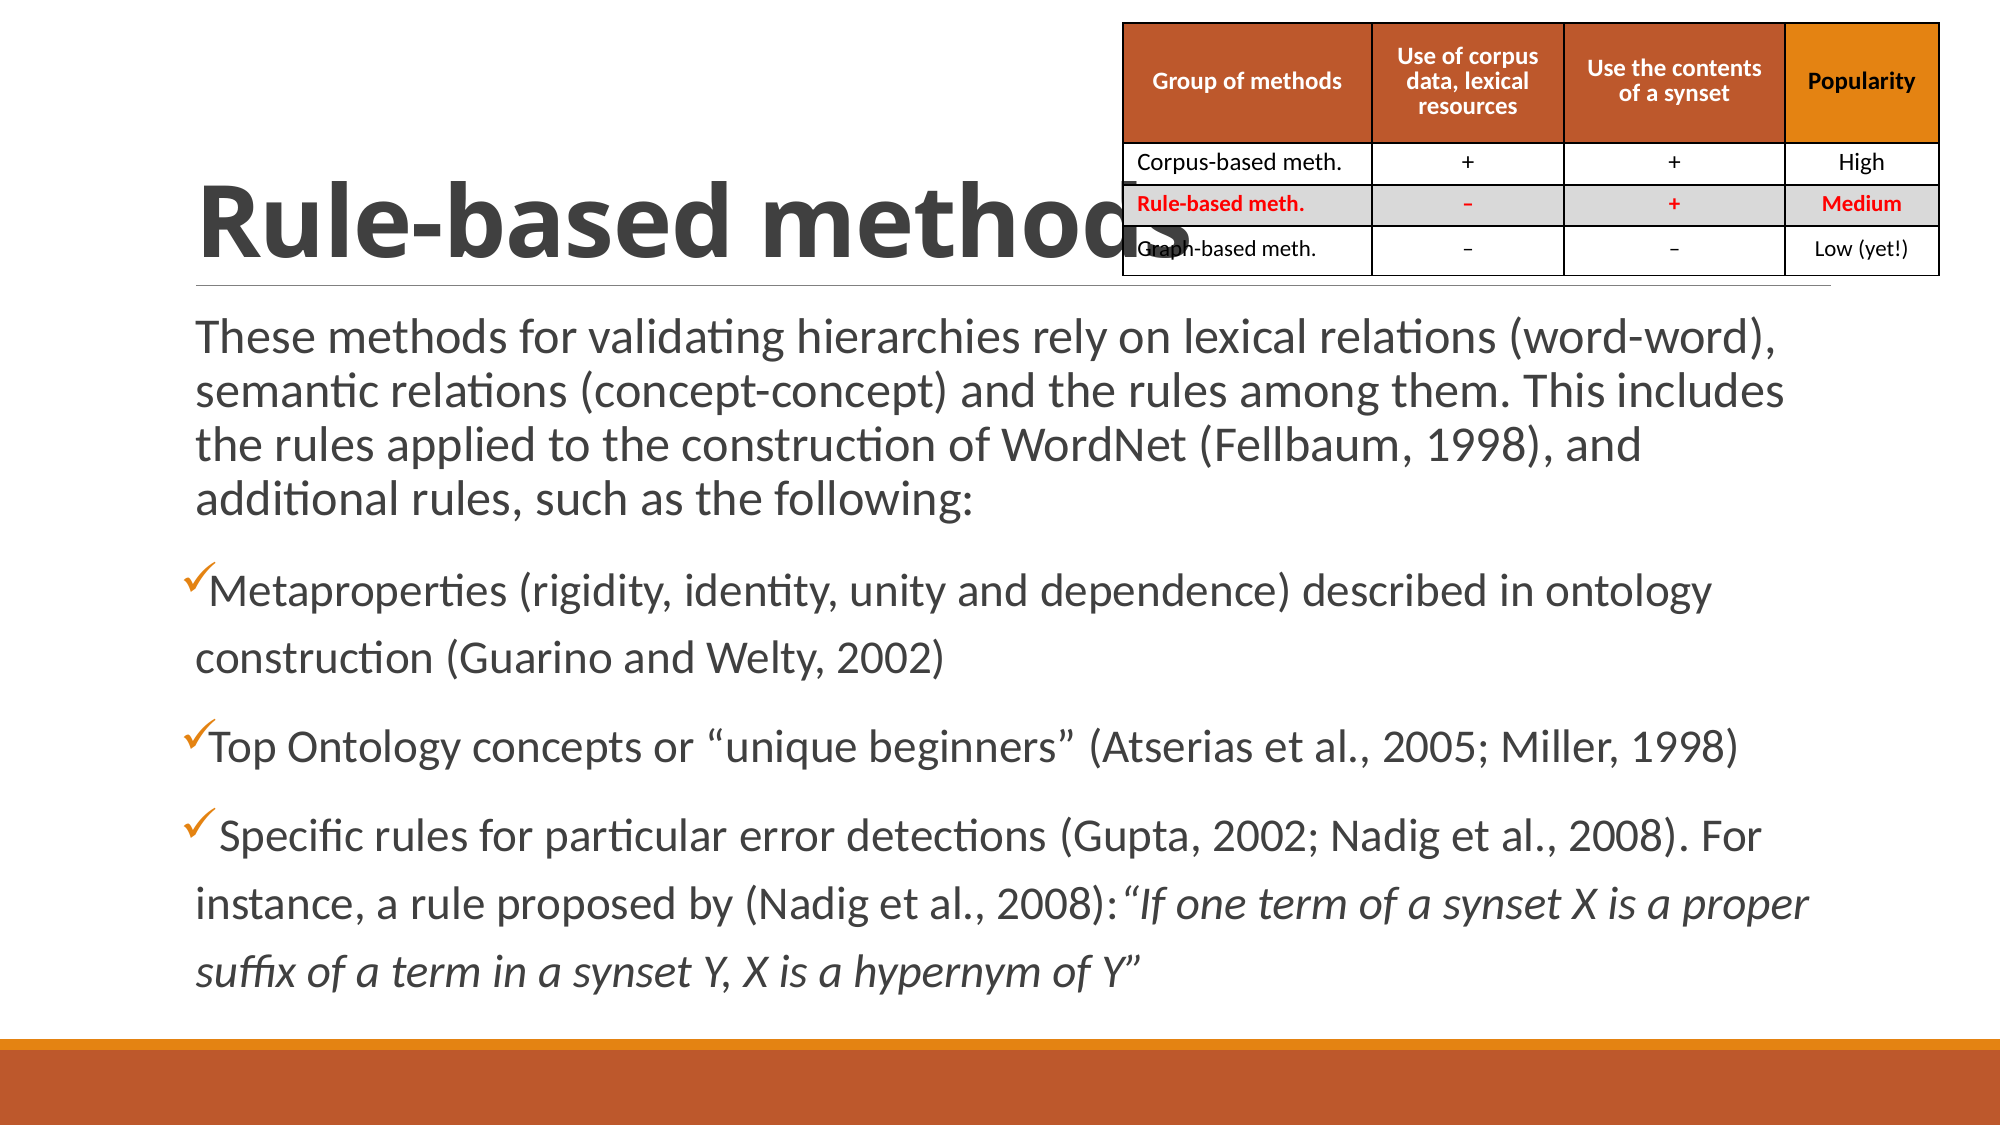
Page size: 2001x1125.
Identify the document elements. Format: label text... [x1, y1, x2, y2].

table_cell – [1373, 227, 1563, 275]
table_cell – [1565, 227, 1784, 275]
table_cell + [1373, 144, 1563, 184]
table_header Group of methods [1124, 24, 1371, 142]
table_cell Low (yet!) [1786, 227, 1938, 275]
table_cell Medium [1786, 186, 1938, 225]
table_header Use of corpus data, lexical resources [1373, 24, 1563, 142]
table_cell Rule-based meth. [1124, 186, 1371, 225]
table_cell Corpus-based meth. [1124, 144, 1371, 184]
title Rule-based methods [180, 47, 1830, 285]
table_cell Graph-based meth. [1124, 227, 1371, 275]
table_cell – [1373, 186, 1563, 225]
table_header Popularity [1786, 24, 1938, 142]
table_cell + [1565, 186, 1784, 225]
list These methods for validating hierarchies rely on lexical relations (word-word), semantic relations (concept-concept) and the rules among them. This includes the rules applied to the construction of WordNet (Fellbaum, 1998), and additional rules, such as the following: Metaproperties (rigidity, identity, unity and dependence) described in ontology construction (Guarino and Welty, 2002) Top Ontology concepts or “unique beginners” (Atserias et al., 2005; Miller, 1998) Specific rules for particular error detections (Gupta, 2002; Nadig et al., 2008). For instance, a rule proposed by (Nadig et al., 2008):“If one term of a synset X is a proper suffix of a term in a synset Y, X is a hypernym of Y” [180, 302, 1830, 1008]
table_cell High [1786, 144, 1938, 184]
table_header Use the contents of a synset [1565, 24, 1784, 142]
table_cell + [1565, 144, 1784, 184]
